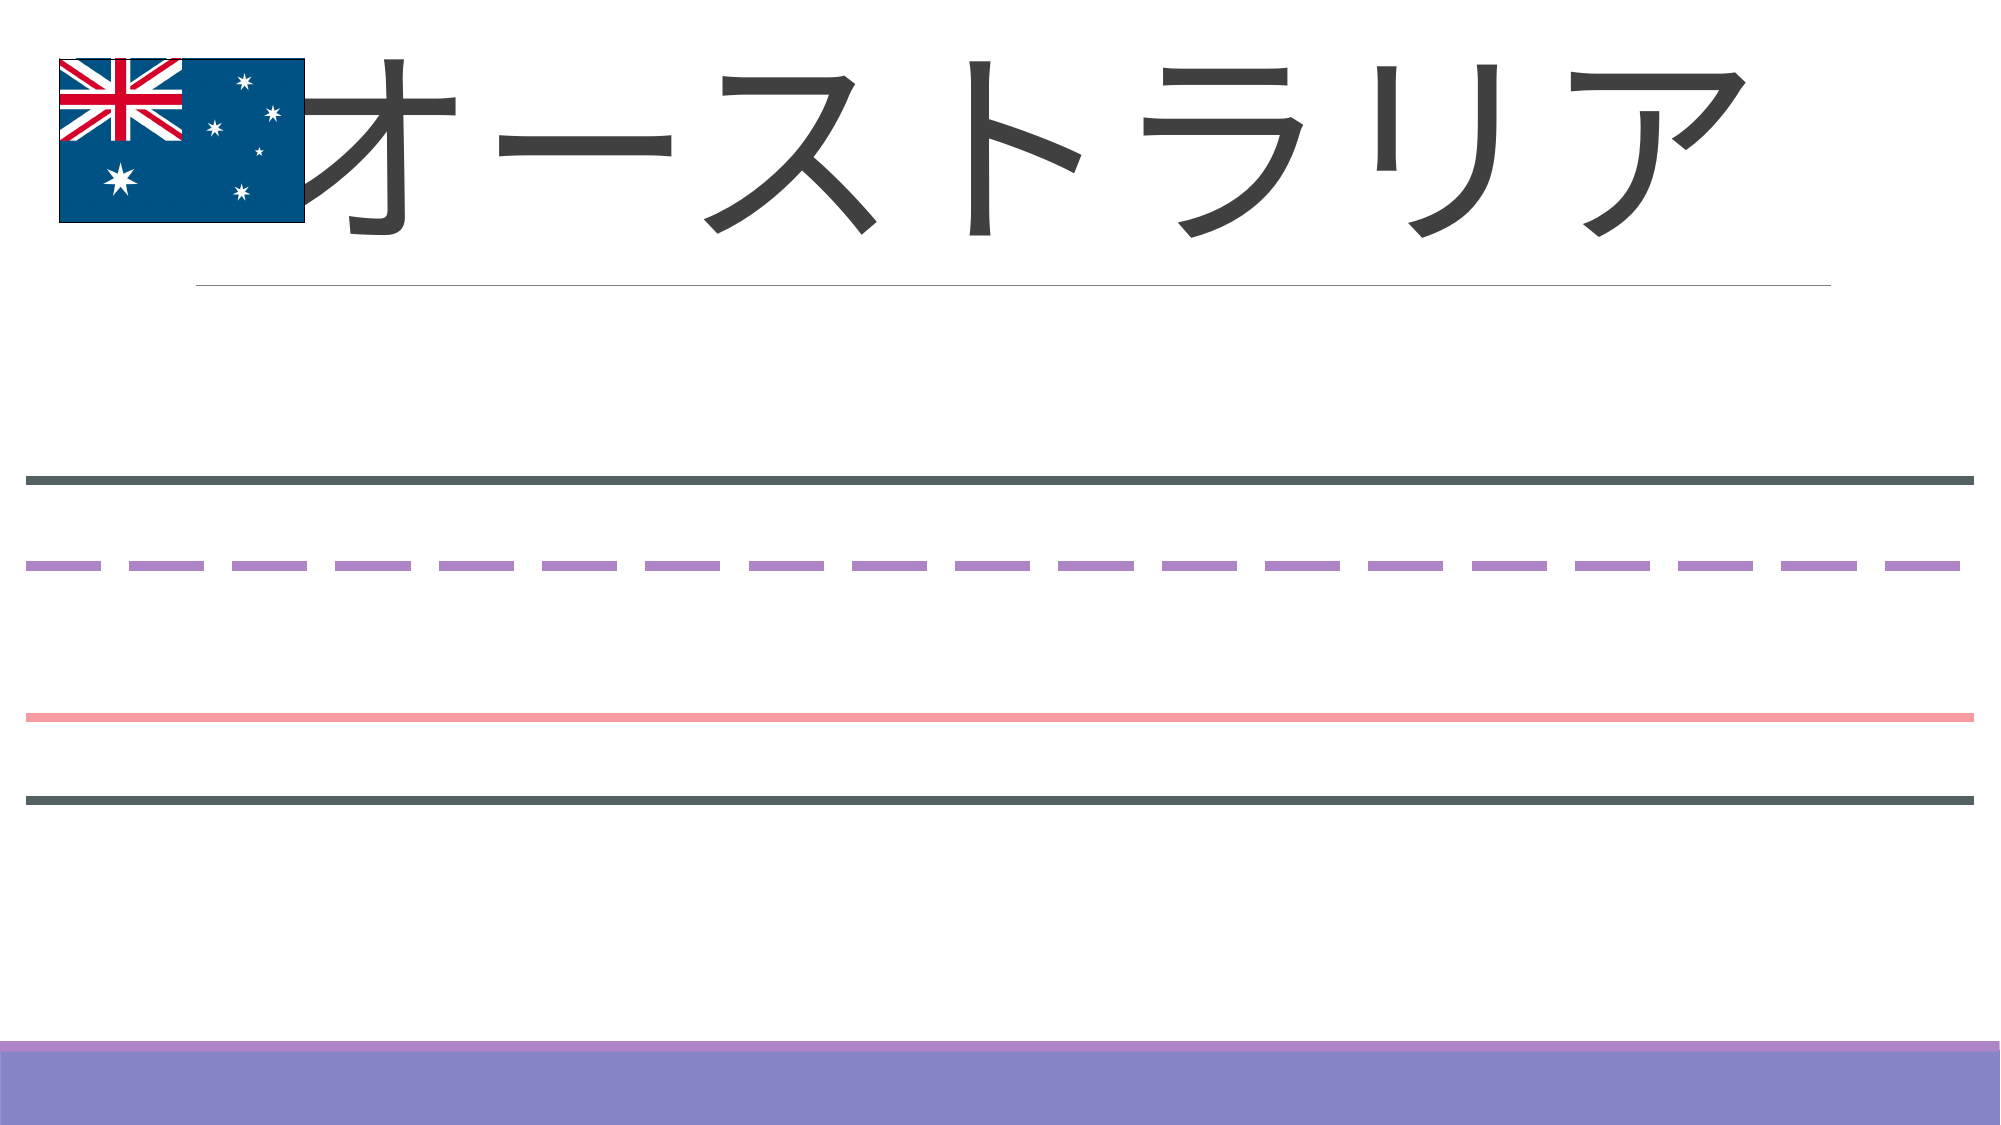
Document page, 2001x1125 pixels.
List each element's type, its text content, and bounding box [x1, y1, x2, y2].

picture [58, 58, 306, 224]
list [0, 457, 2000, 962]
title オーストラリア [140, 43, 1884, 282]
